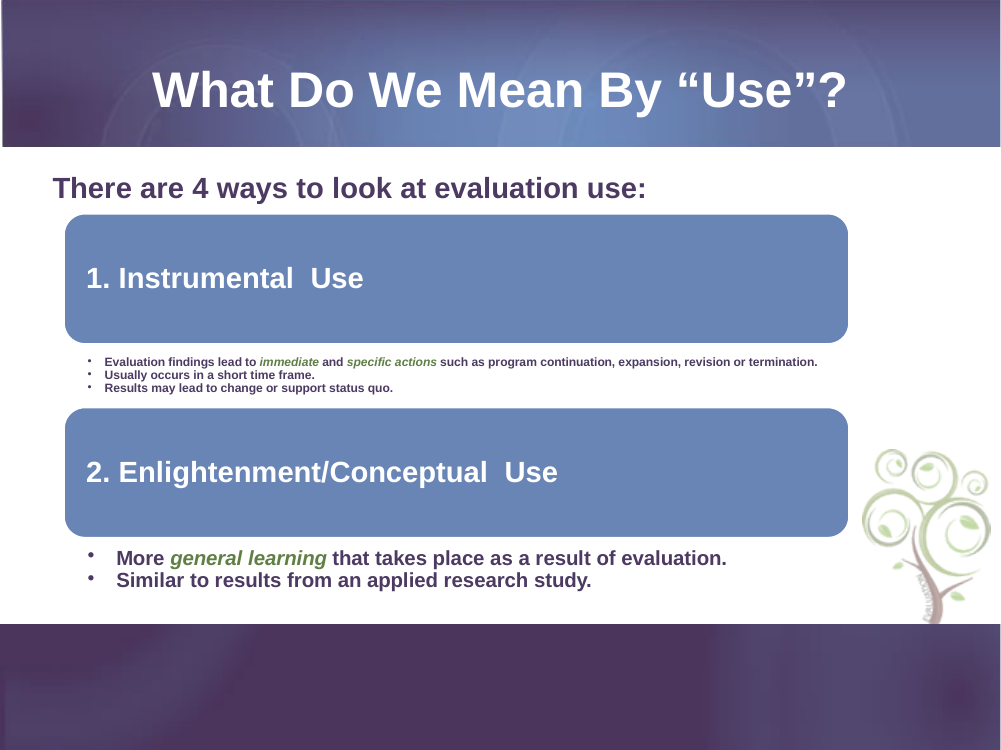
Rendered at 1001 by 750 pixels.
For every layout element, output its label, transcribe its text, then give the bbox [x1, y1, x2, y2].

title What Do We Mean By “Use”? [74, 24, 926, 151]
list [62, 212, 851, 601]
picture [0, 449, 1001, 750]
picture [0, 0, 1001, 147]
text_box There are 4 ways to look at evaluation use: [37, 162, 926, 213]
